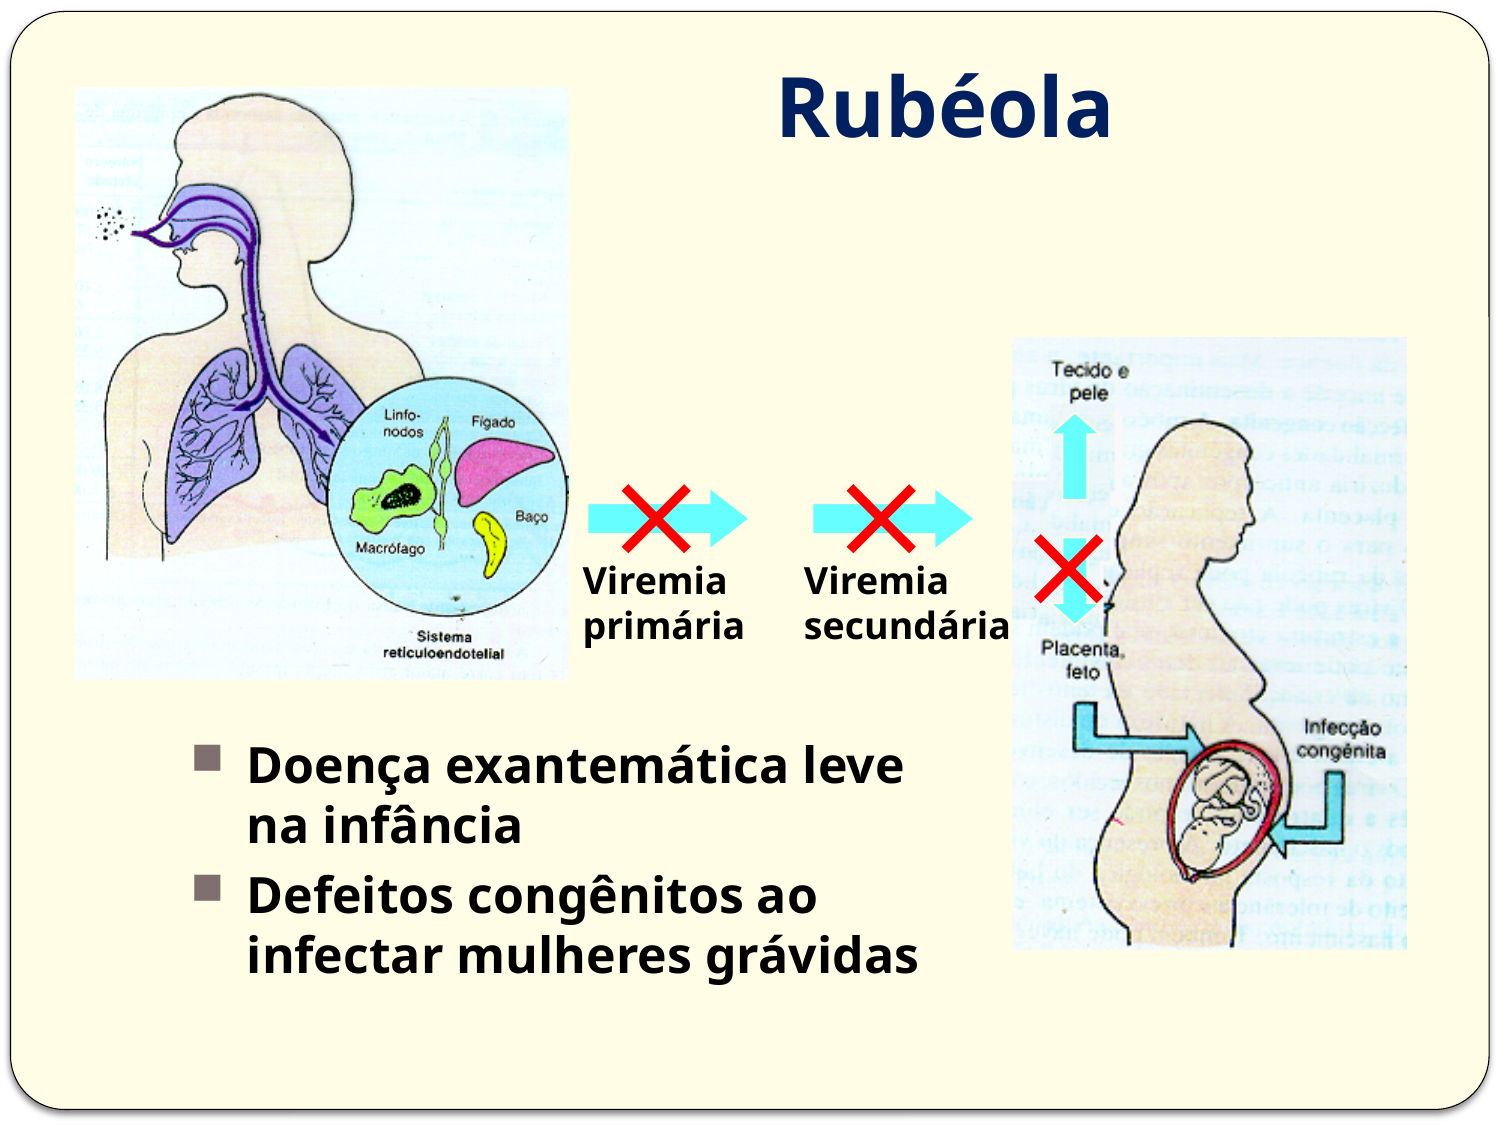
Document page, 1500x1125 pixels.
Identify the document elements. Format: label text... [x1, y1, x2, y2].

text_box [693, 487, 750, 549]
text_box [624, 487, 688, 551]
text_box [812, 503, 843, 535]
text_box Doença exantemática leve na infância Defeitos congênitos ao infectar mulheres grávidas [175, 726, 961, 1081]
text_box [74, 87, 569, 681]
text_box Rubéola [679, 46, 1212, 162]
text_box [849, 487, 913, 551]
text_box Viremia primária [574, 549, 761, 655]
text_box [918, 487, 975, 550]
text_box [1037, 537, 1101, 601]
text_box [1012, 337, 1408, 951]
text_box Viremia secundária [789, 549, 1006, 655]
text_box [587, 503, 618, 535]
